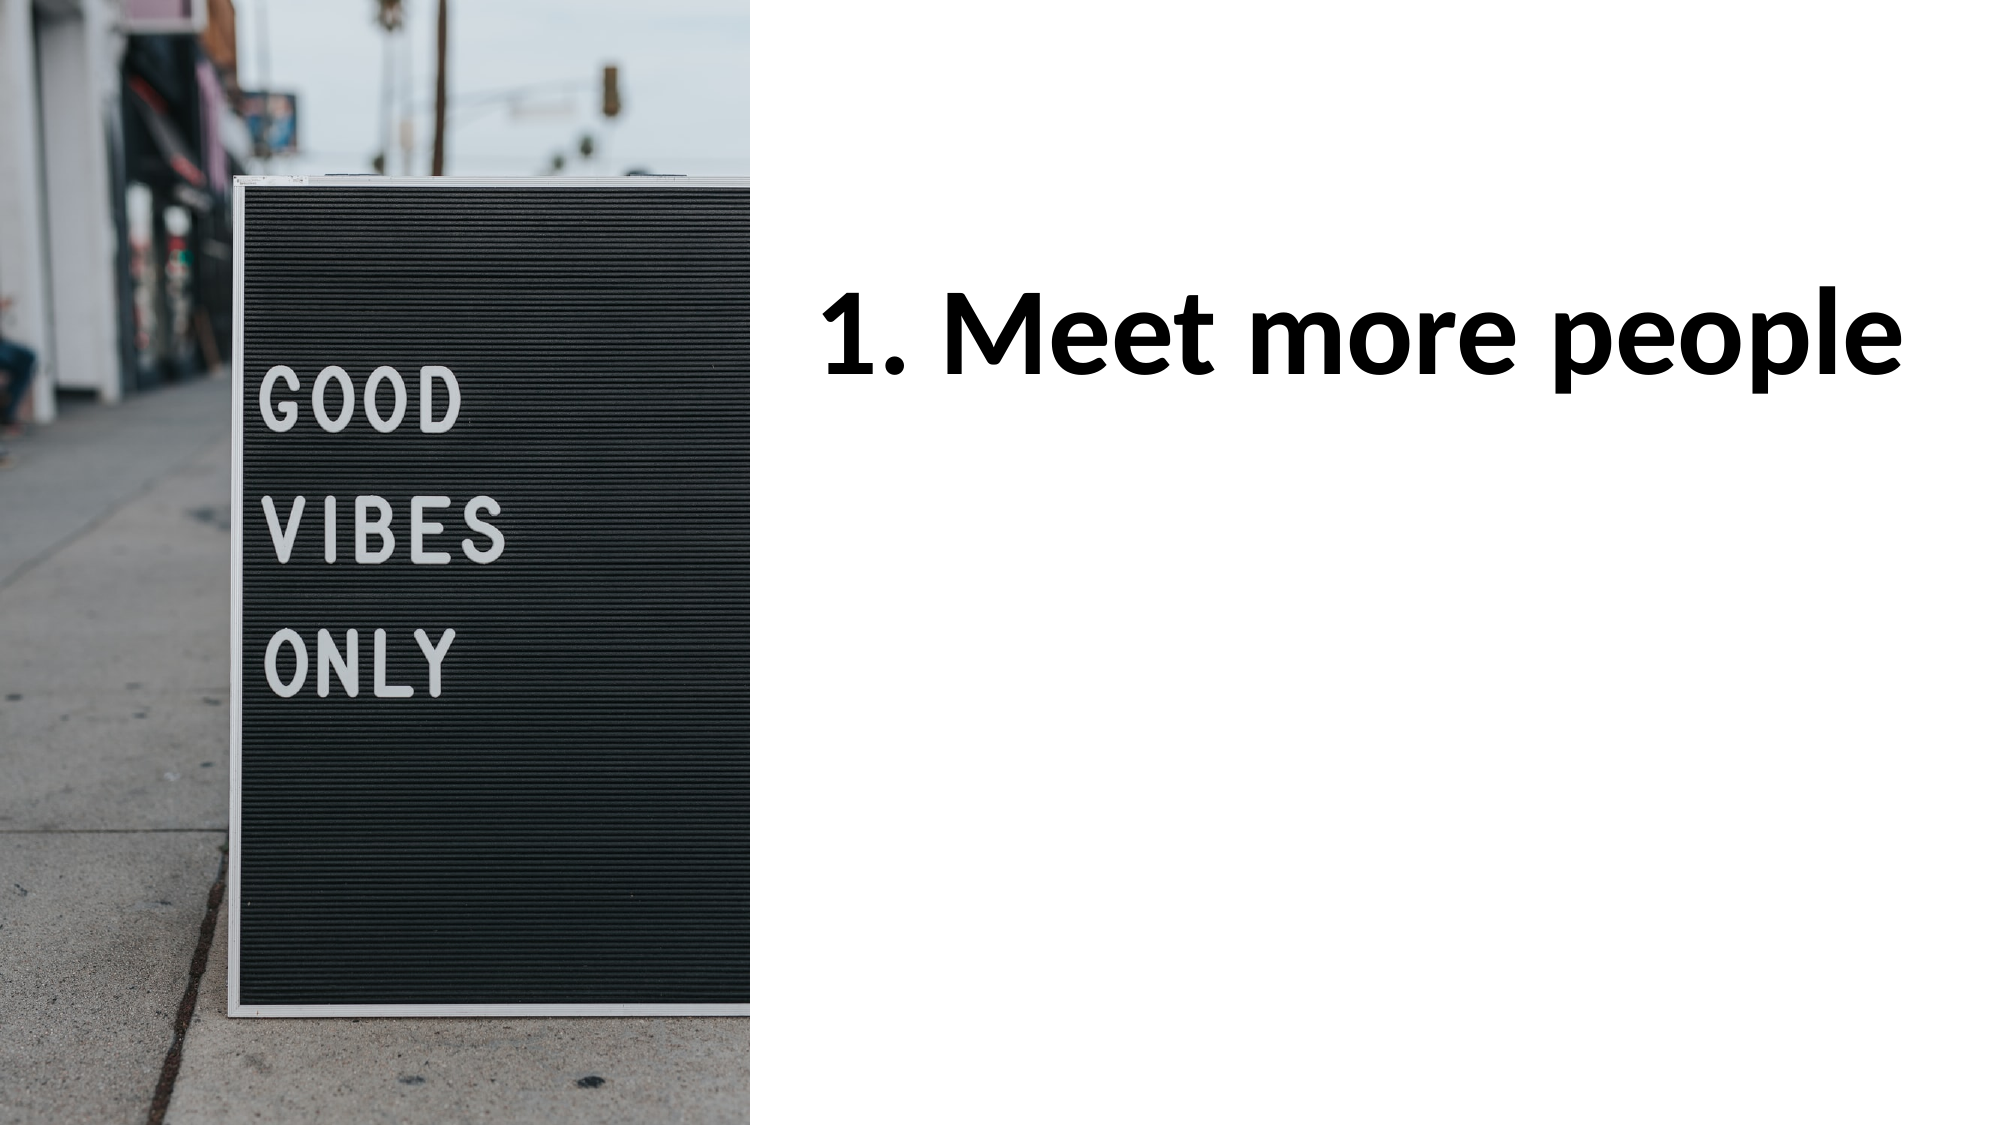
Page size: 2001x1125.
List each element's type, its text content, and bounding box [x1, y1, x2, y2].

title 1. Meet more people [750, 224, 2000, 443]
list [0, 0, 750, 1125]
